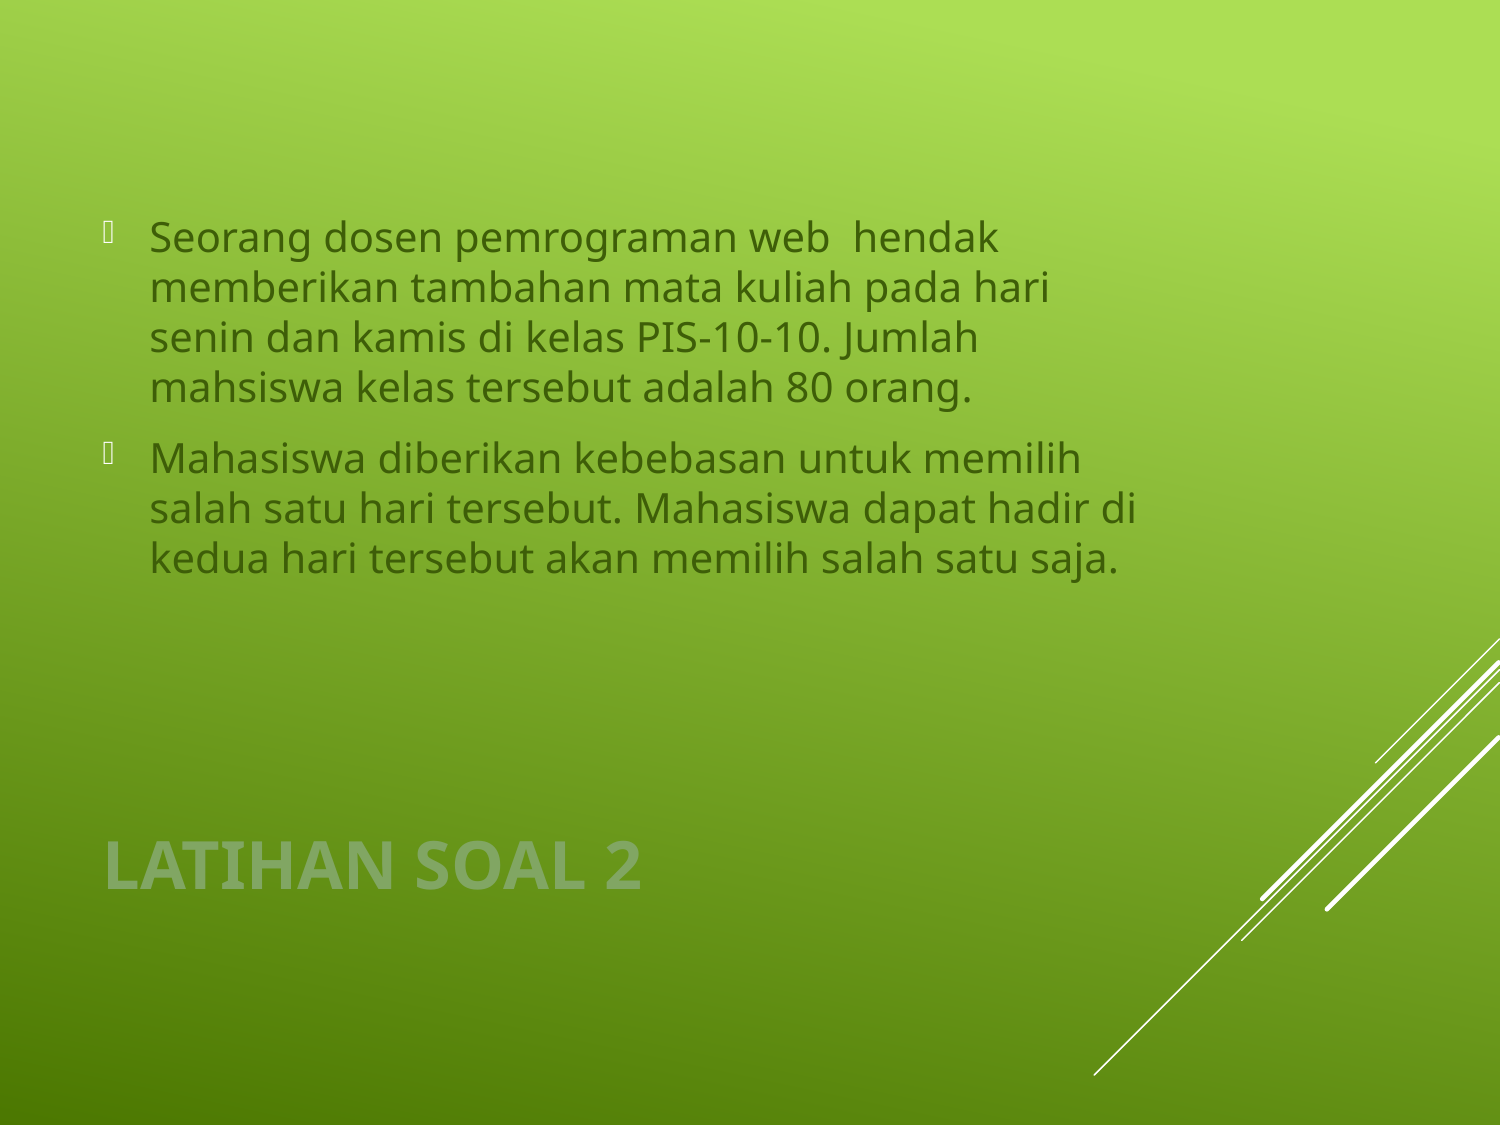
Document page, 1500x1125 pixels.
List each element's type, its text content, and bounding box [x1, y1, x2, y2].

title Latihan Soal 2 [87, 737, 1163, 988]
list Seorang dosen pemrograman web hendak memberikan tambahan mata kuliah pada hari senin dan kamis di kelas PIS-10-10. Jumlah mahsiswa kelas tersebut adalah 80 orang. Mahasiswa diberikan kebebasan untuk memilih salah satu hari tersebut. Mahasiswa dapat hadir di kedua hari tersebut akan memilih salah satu saja. [87, 87, 1163, 706]
